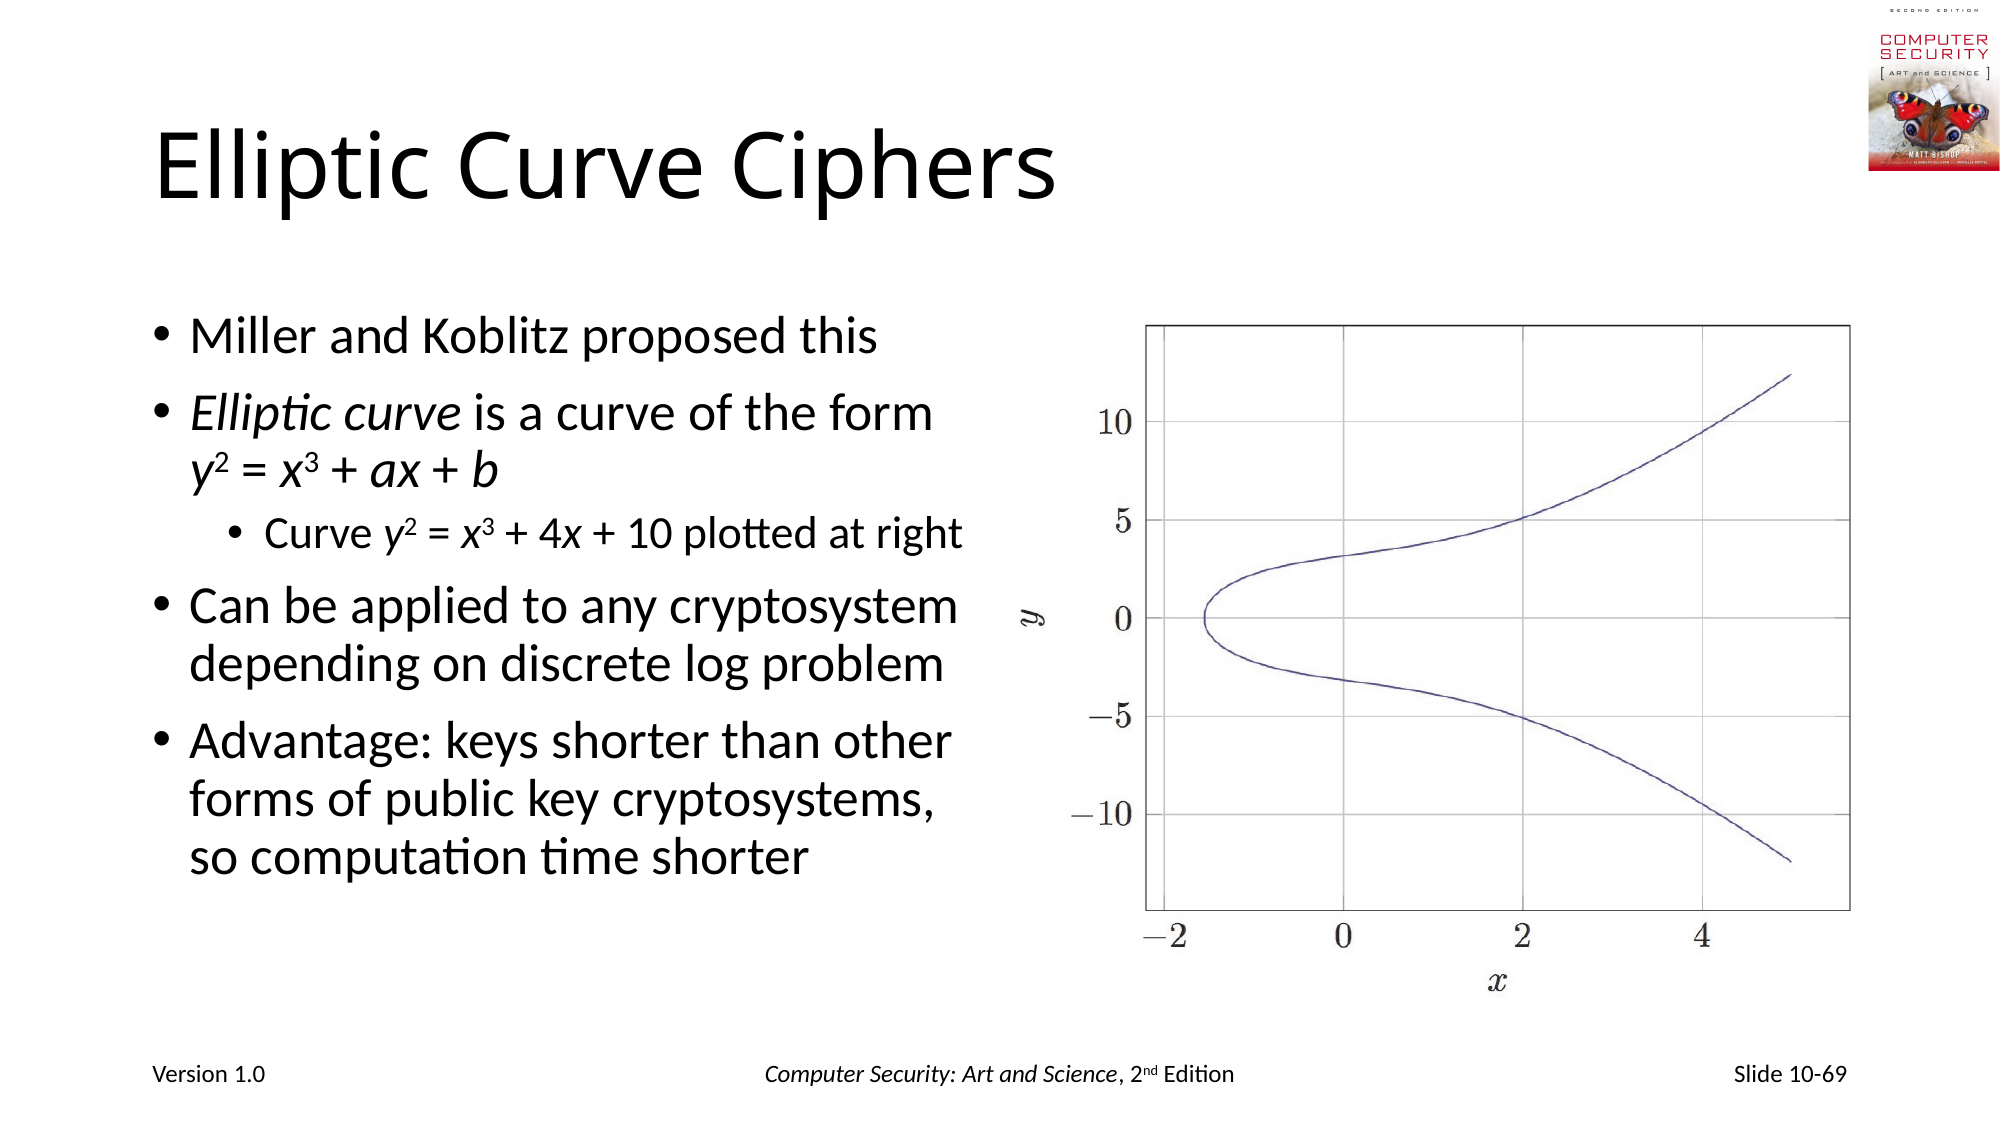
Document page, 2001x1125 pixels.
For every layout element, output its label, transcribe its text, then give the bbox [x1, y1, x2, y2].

footer Computer Security: Art and Science, 2nd Edition [662, 1042, 1338, 1103]
picture [1868, 0, 2000, 171]
list Miller and Koblitz proposed this Elliptic curve is a curve of the form y2 = x3 + ax + b Curve y2 = x3 + 4x + 10 plotted at right Can be applied to any cryptosystem depending on discrete log problem Advantage: keys shorter than other forms of public key cryptosystems, so computation time shorter [137, 299, 988, 1014]
slide_number Slide 10-69 [1412, 1042, 1863, 1103]
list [1012, 314, 1863, 998]
title Elliptic Curve Ciphers [137, 59, 1863, 278]
slide_number Version 1.0 [137, 1042, 588, 1103]
